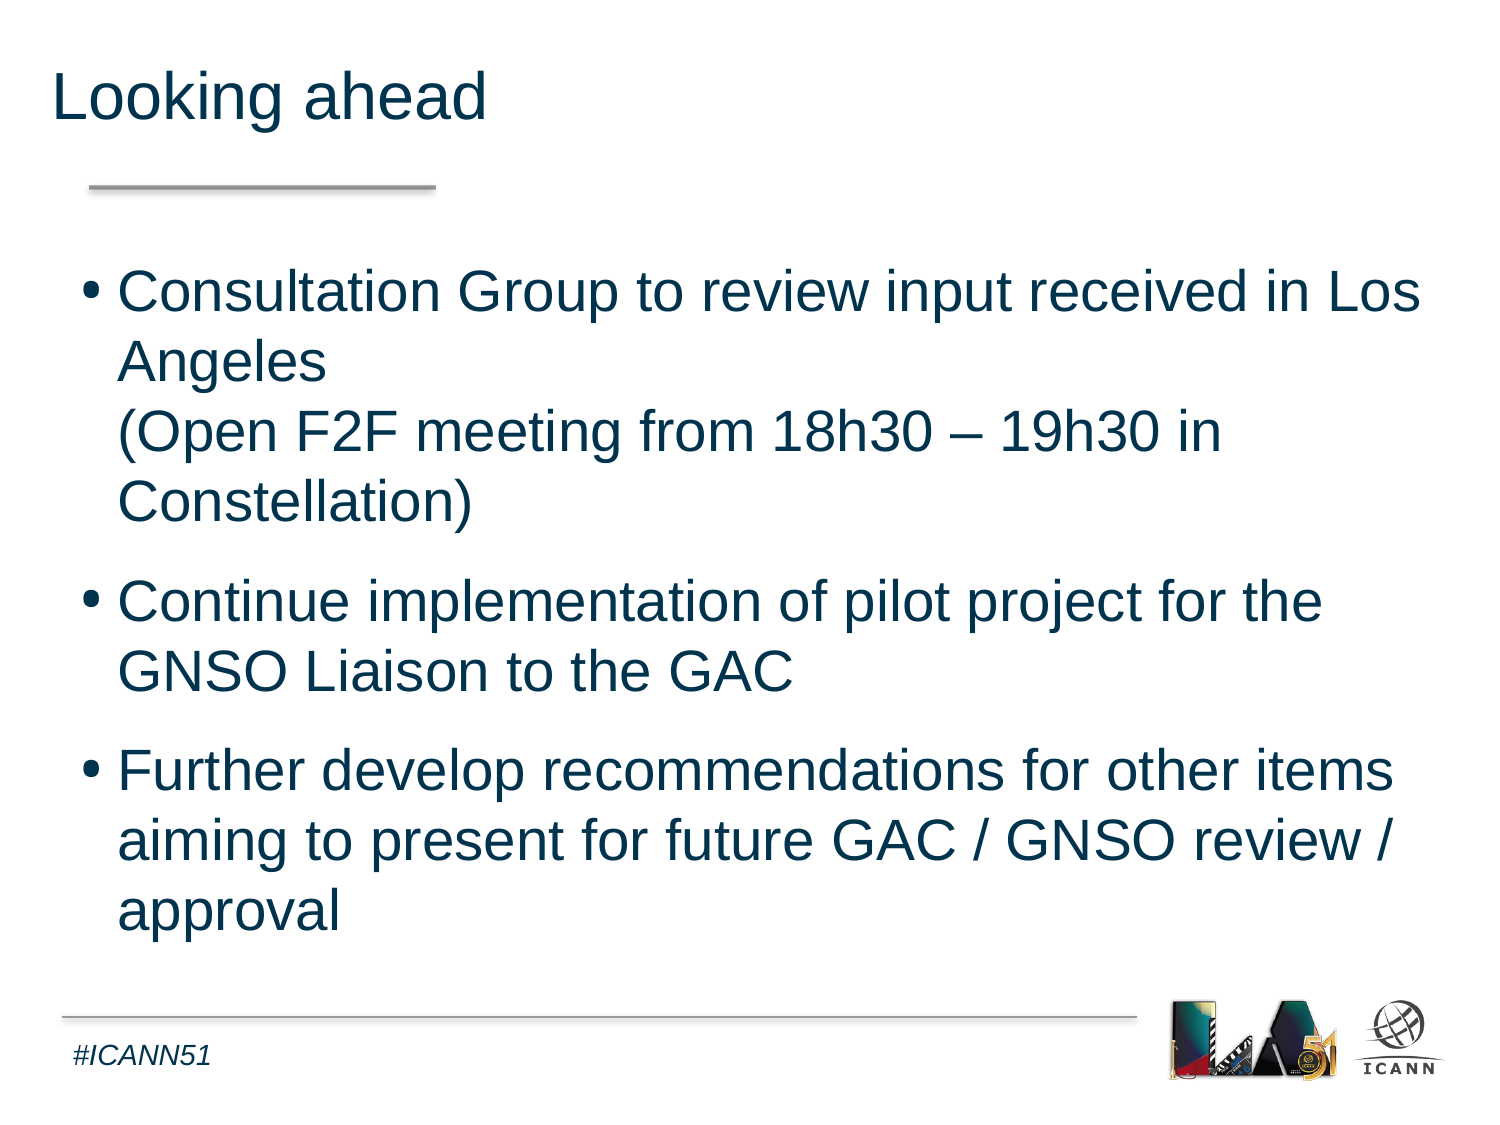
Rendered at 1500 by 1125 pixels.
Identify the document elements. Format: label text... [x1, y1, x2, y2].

list Looking ahead [23, 50, 1450, 150]
list Consultation Group to review input received in Los Angeles (Open F2F meeting from 18h30 – 19h30 in Constellation) Continue implementation of pilot project for the GNSO Liaison to the GAC Further develop recommendations for other items aiming to present for future GAC / GNSO review / approval [50, 249, 1450, 969]
picture [1167, 999, 1337, 1081]
picture [1347, 997, 1450, 1077]
